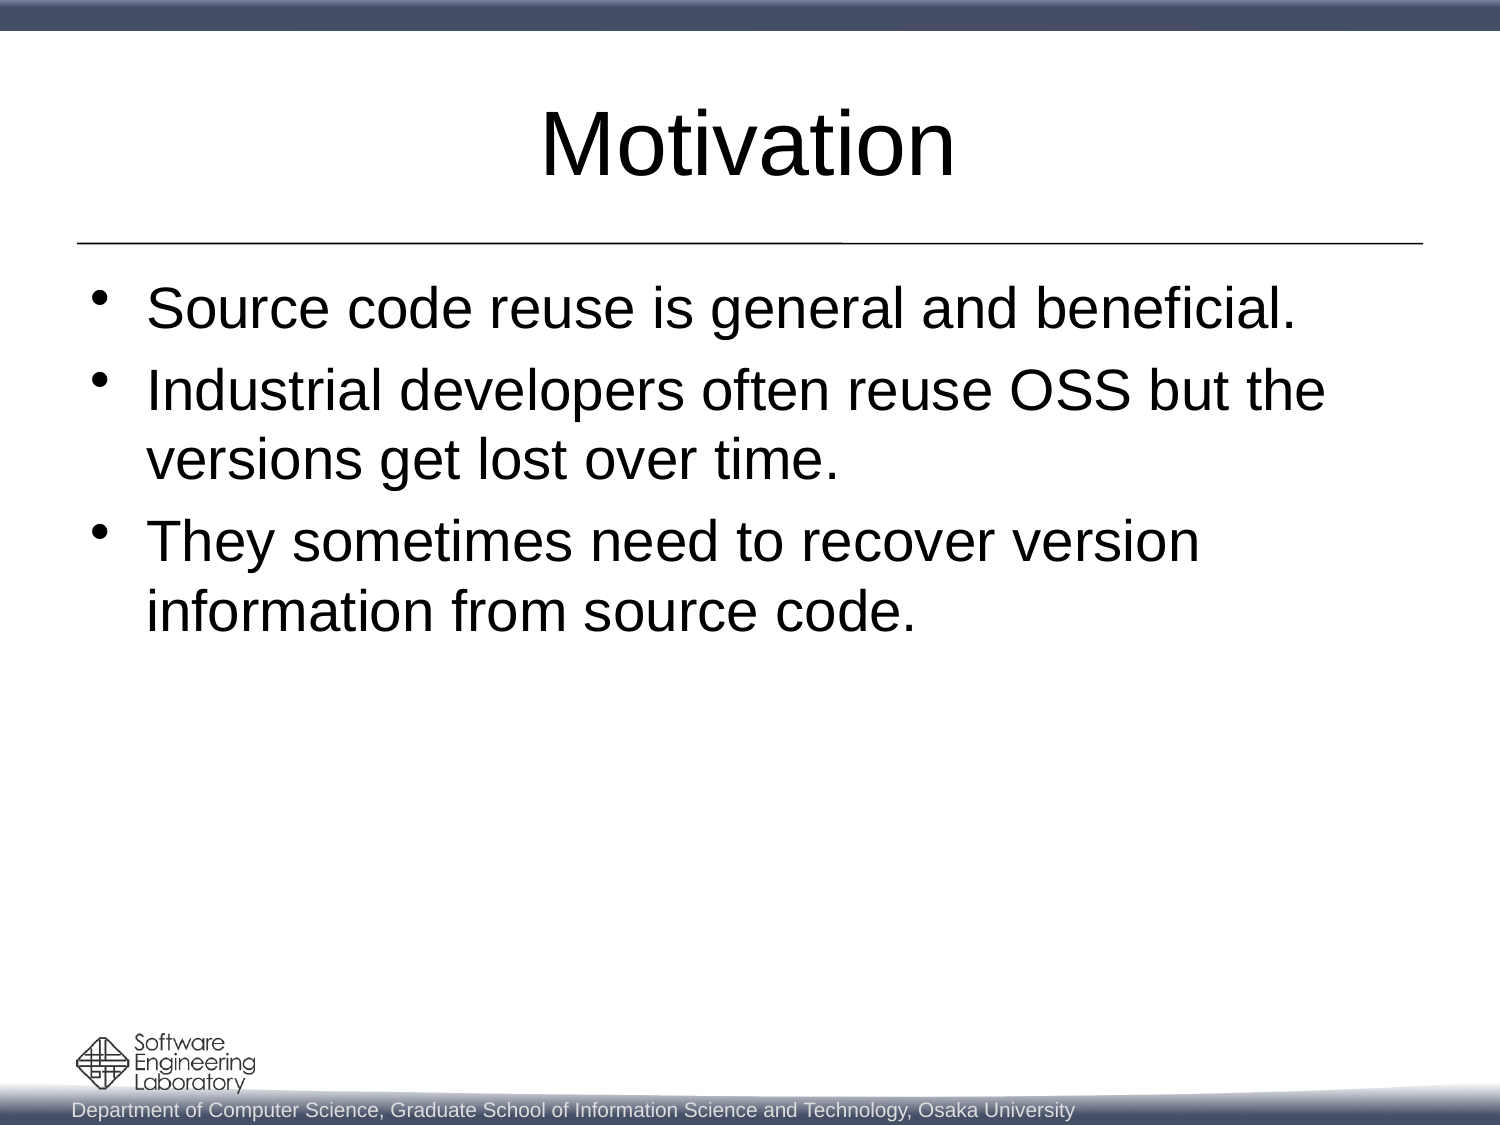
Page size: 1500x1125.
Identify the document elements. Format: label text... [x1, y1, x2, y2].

picture [0, 1033, 1500, 1125]
list Source code reuse is general and beneficial. Industrial developers often reuse OSS but the versions get lost over time. They sometimes need to recover version information from source code. [74, 262, 1466, 1006]
title Motivation [74, 44, 1424, 233]
picture [0, 0, 1500, 31]
